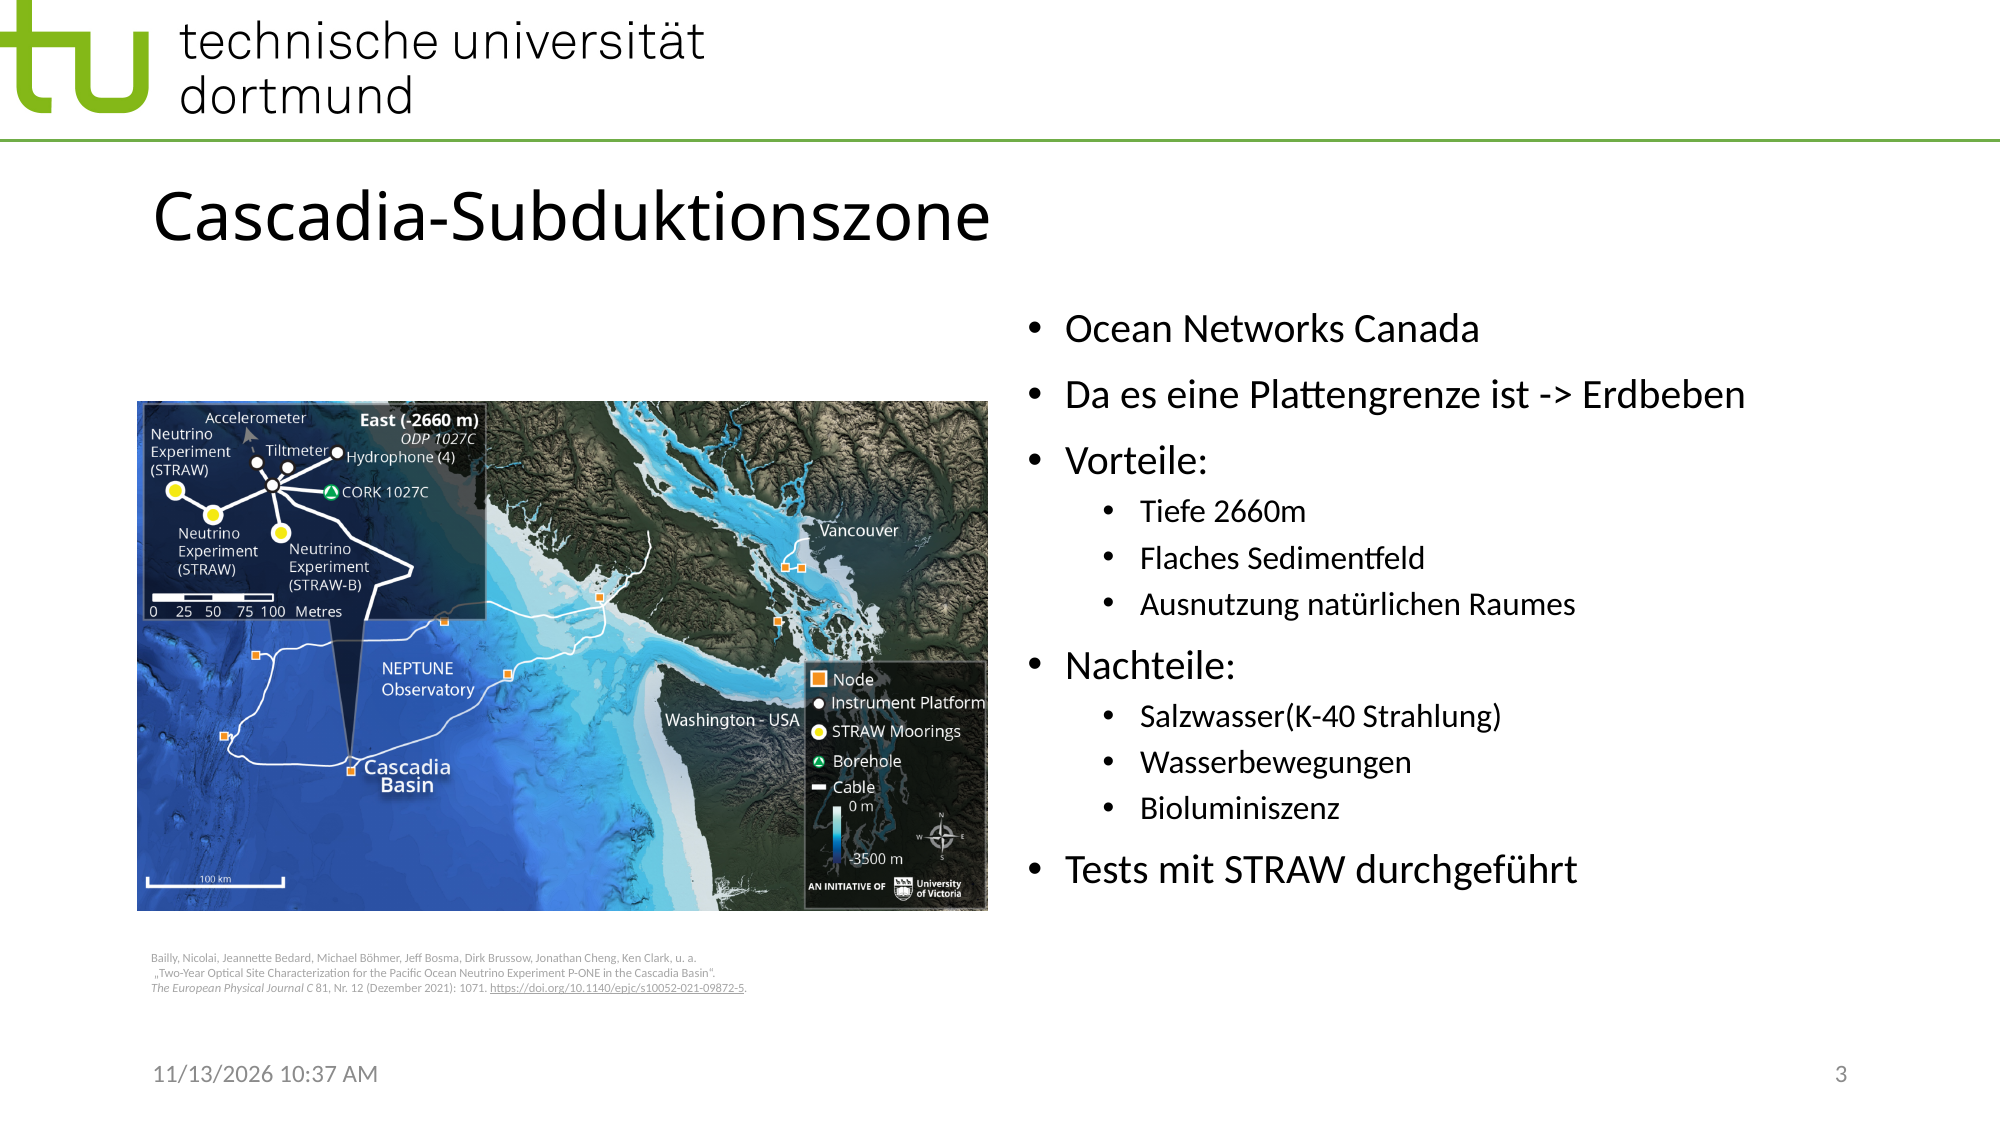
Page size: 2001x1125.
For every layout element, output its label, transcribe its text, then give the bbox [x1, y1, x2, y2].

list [137, 401, 988, 912]
picture [0, 0, 704, 114]
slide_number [137, 1042, 588, 1103]
list Ocean Networks Canada Da es eine Plattengrenze ist -> Erdbeben Vorteile: Tiefe 2660m Flaches Sedimentfeld Ausnutzung natürlichen Raumes Nachteile: Salzwasser(K-40 Strahlung) Wasserbewegungen Bioluminiszenz Tests mit STRAW durchgeführt [1012, 299, 1863, 1014]
slide_number 3 [1412, 1042, 1863, 1103]
title Cascadia-Subduktionszone [137, 159, 1863, 278]
text_box Bailly, Nicolai, Jeannette Bedard, Michael Böhmer, Jeff Bosma, Dirk Brussow, Jonathan Cheng, Ken Clark, u. a. „Two-Year Optical Site Characterization for the Pacific Ocean Neutrino Experiment P-ONE in the Cascadia Basin“. The European Physical Journal C 81, Nr. 12 (Dezember 2021): 1071. https://doi.org/10.1140/epjc/s10052-021-09872-5. [136, 942, 763, 1018]
